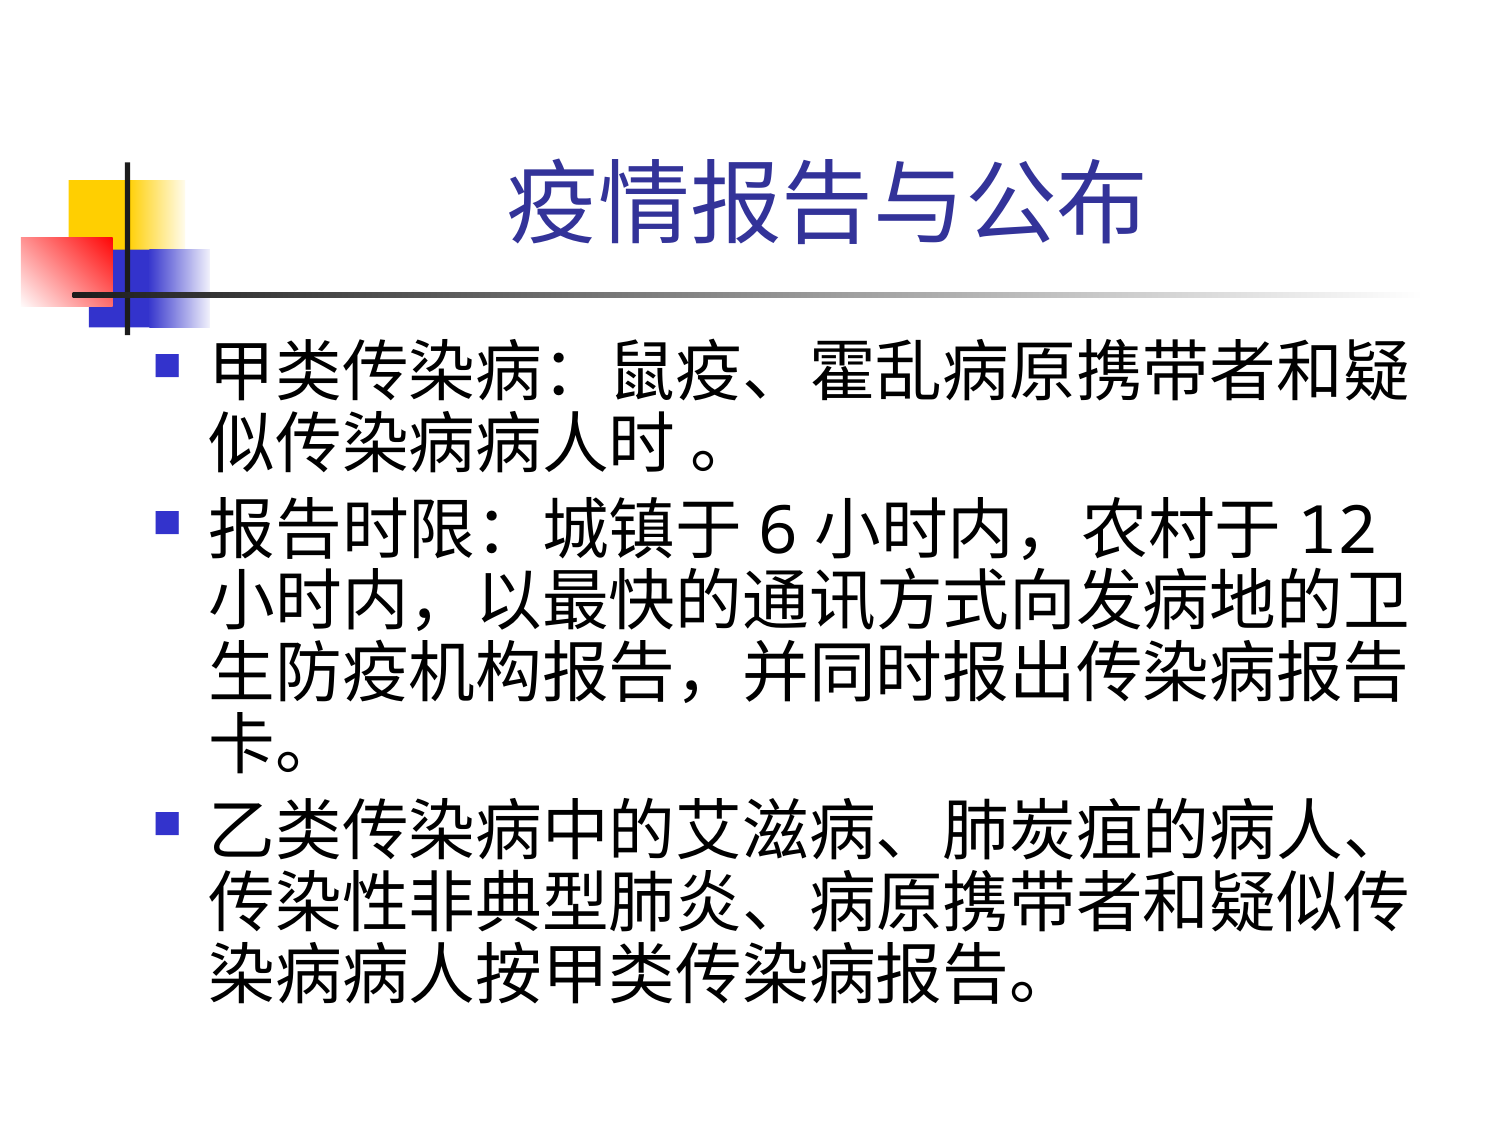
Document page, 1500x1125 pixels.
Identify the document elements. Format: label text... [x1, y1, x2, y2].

list 甲类传染病：鼠疫、霍乱病原携带者和疑似传染病病人时 。 报告时限：城镇于6小时内，农村于12小时内，以最快的通讯方式向发病地的卫生防疫机构报告，并同时报出传染病报告卡。 乙类传染病中的艾滋病、肺炭疽的病人、传染性非典型肺炎、病原携带者和疑似传染病病人按甲类传染病报告。 [137, 330, 1470, 1007]
title 疫情报告与公布 [188, 101, 1468, 263]
